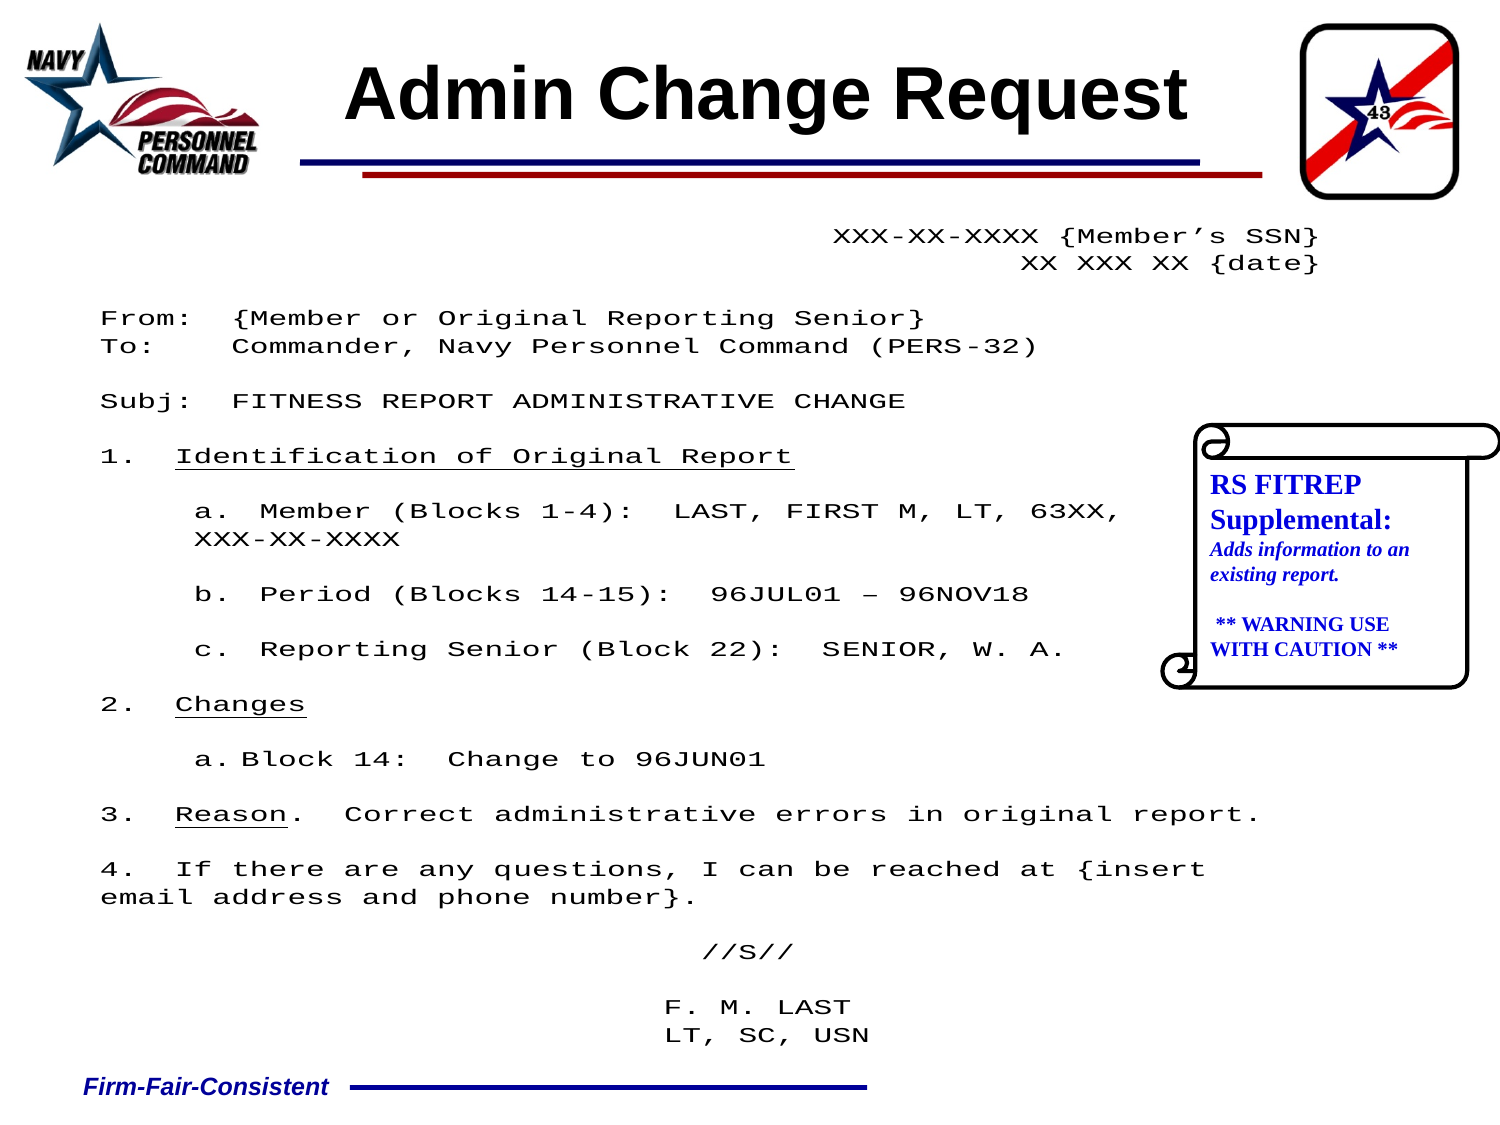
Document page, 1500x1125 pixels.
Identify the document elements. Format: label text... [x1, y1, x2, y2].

picture [24, 21, 237, 175]
text_box RS FITREP Supplemental: Adds information to an existing report. ** WARNING USE WITH CAUTION ** [1325, 422, 1500, 690]
title Admin Change Request [237, 0, 1295, 182]
picture [99, 224, 1320, 1053]
picture [1297, 21, 1462, 202]
